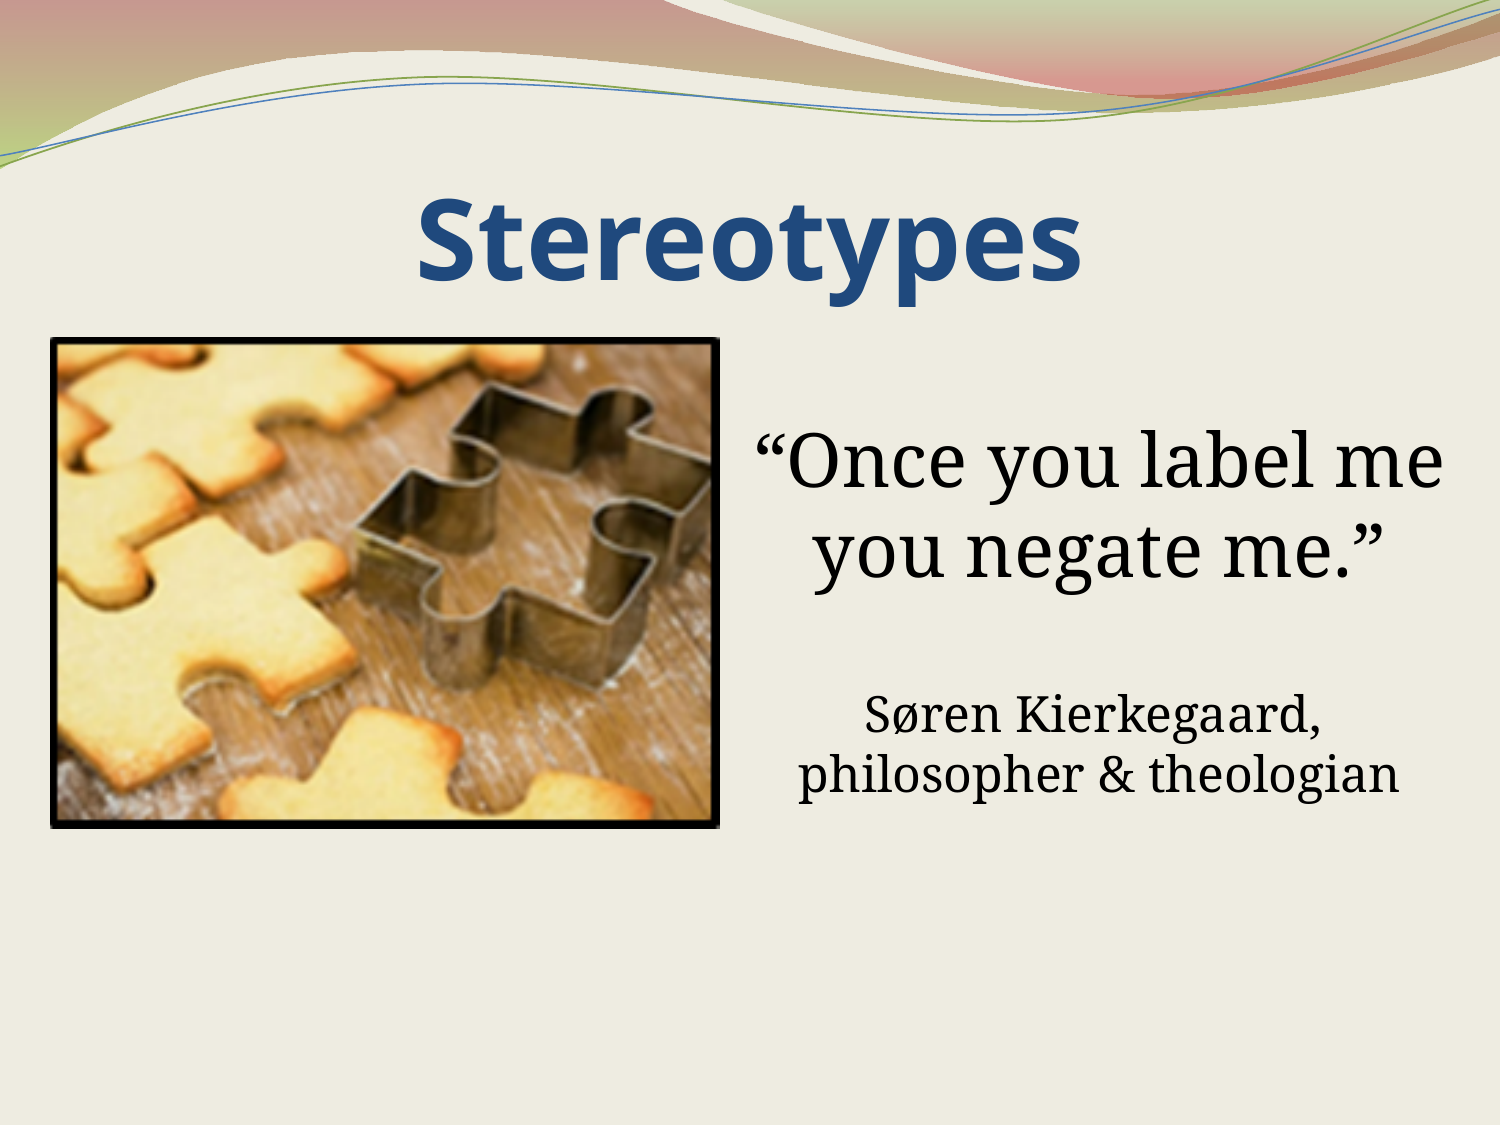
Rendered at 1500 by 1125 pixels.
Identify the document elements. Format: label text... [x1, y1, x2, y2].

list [49, 337, 720, 829]
title Stereotypes [75, 115, 1425, 303]
list “Once you label me you negate me.” Søren Kierkegaard, philosopher & theologian [737, 314, 1463, 1043]
